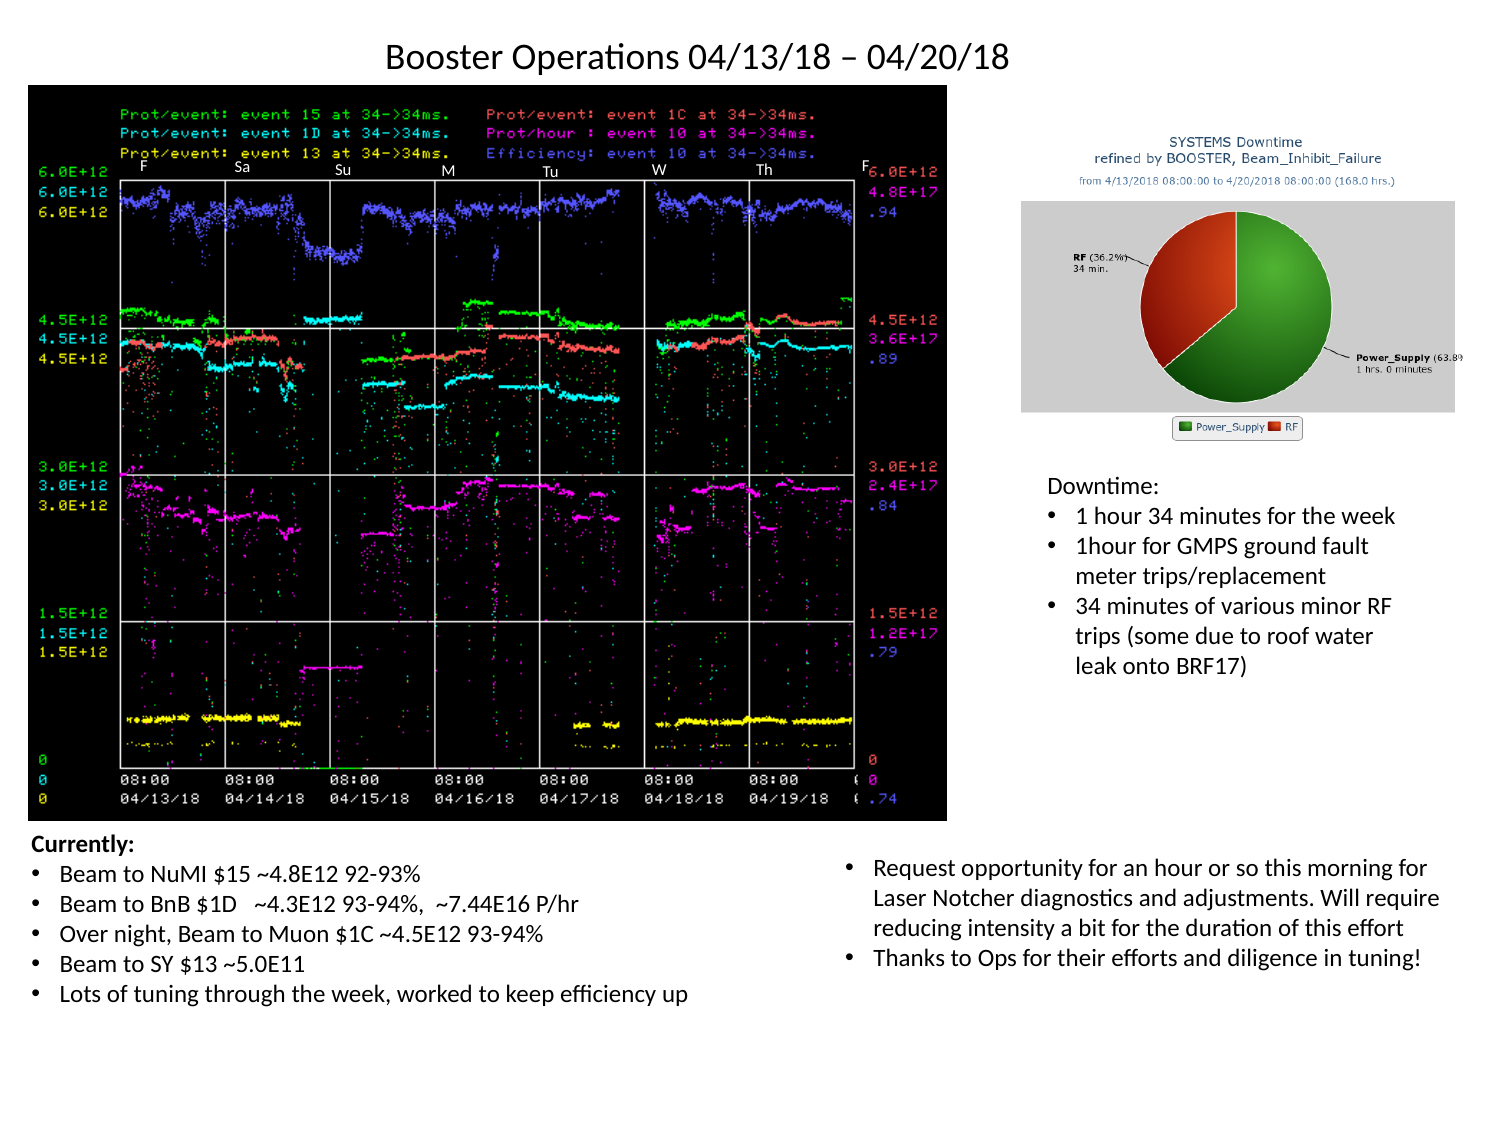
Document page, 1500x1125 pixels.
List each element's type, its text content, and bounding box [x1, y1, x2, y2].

text_box Booster Operations 04/13/18 – 04/20/18 [370, 24, 1126, 85]
text_box Downtime: 1 hour 34 minutes for the week 1hour for GMPS ground fault meter trips/replacement 34 minutes of various minor RF trips (some due to roof water leak onto BRF17) [1032, 462, 1413, 687]
picture [1012, 125, 1463, 454]
picture [27, 85, 947, 821]
text_box Request opportunity for an hour or so this morning for Laser Notcher diagnostics and adjustments. Will require reducing intensity a bit for the duration of this effort Thanks to Ops for their efforts and diligence in tuning! [830, 844, 1470, 1039]
text_box Currently: Beam to NuMI $15 ~4.8E12 92-93% Beam to BnB $1D ~4.3E12 93-94%, ~7.44E16 P/hr Over night, Beam to Muon $1C ~4.5E12 93-94% Beam to SY $13 ~5.0E11 Lots of tuning through the week, worked to keep efficiency up [16, 820, 779, 1045]
